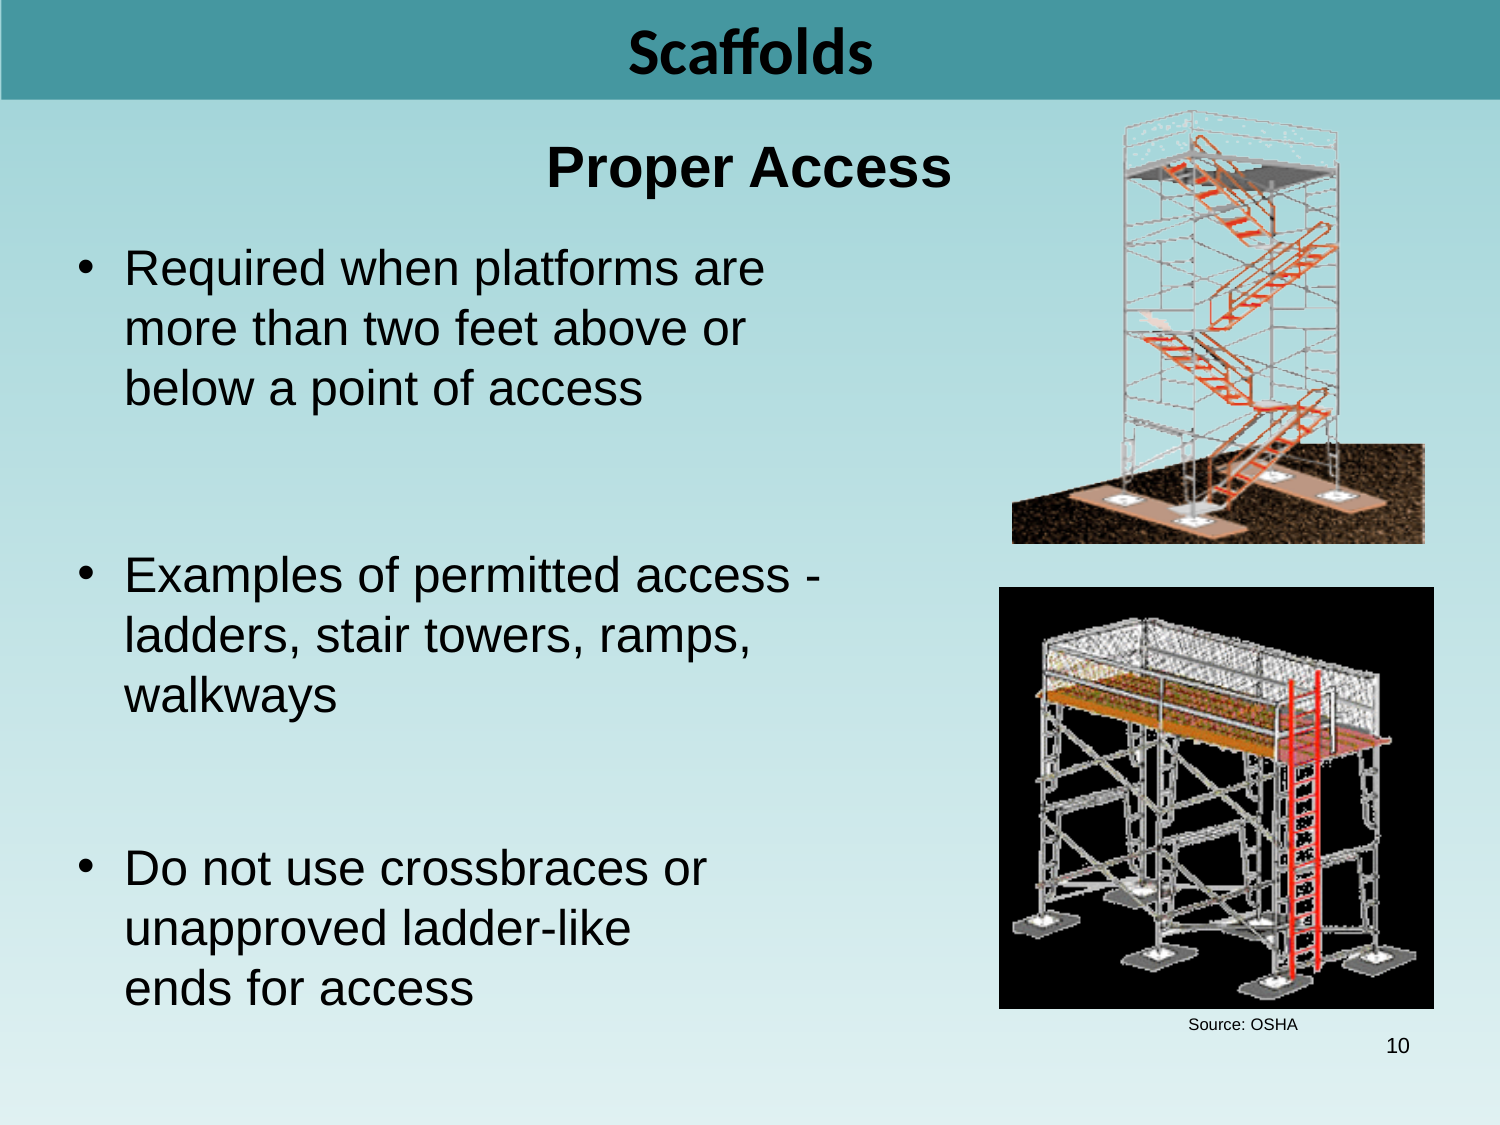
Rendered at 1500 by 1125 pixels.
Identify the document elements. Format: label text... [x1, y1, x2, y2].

picture [1012, 110, 1425, 544]
text_box Source: OSHA [1124, 1009, 1314, 1042]
text_box Examples of permitted access - ladders, stair towers, ramps, walkways [62, 535, 837, 730]
text_box Do not use crossbraces or unapproved ladder-like ends for access [62, 827, 814, 1023]
slide_number 10 [1074, 1024, 1425, 1103]
text_box Required when platforms are more than two feet above or below a point of access [62, 228, 814, 424]
text_box Proper Access [531, 125, 969, 204]
title Scaffolds [1, 0, 1500, 100]
picture [999, 587, 1434, 1009]
